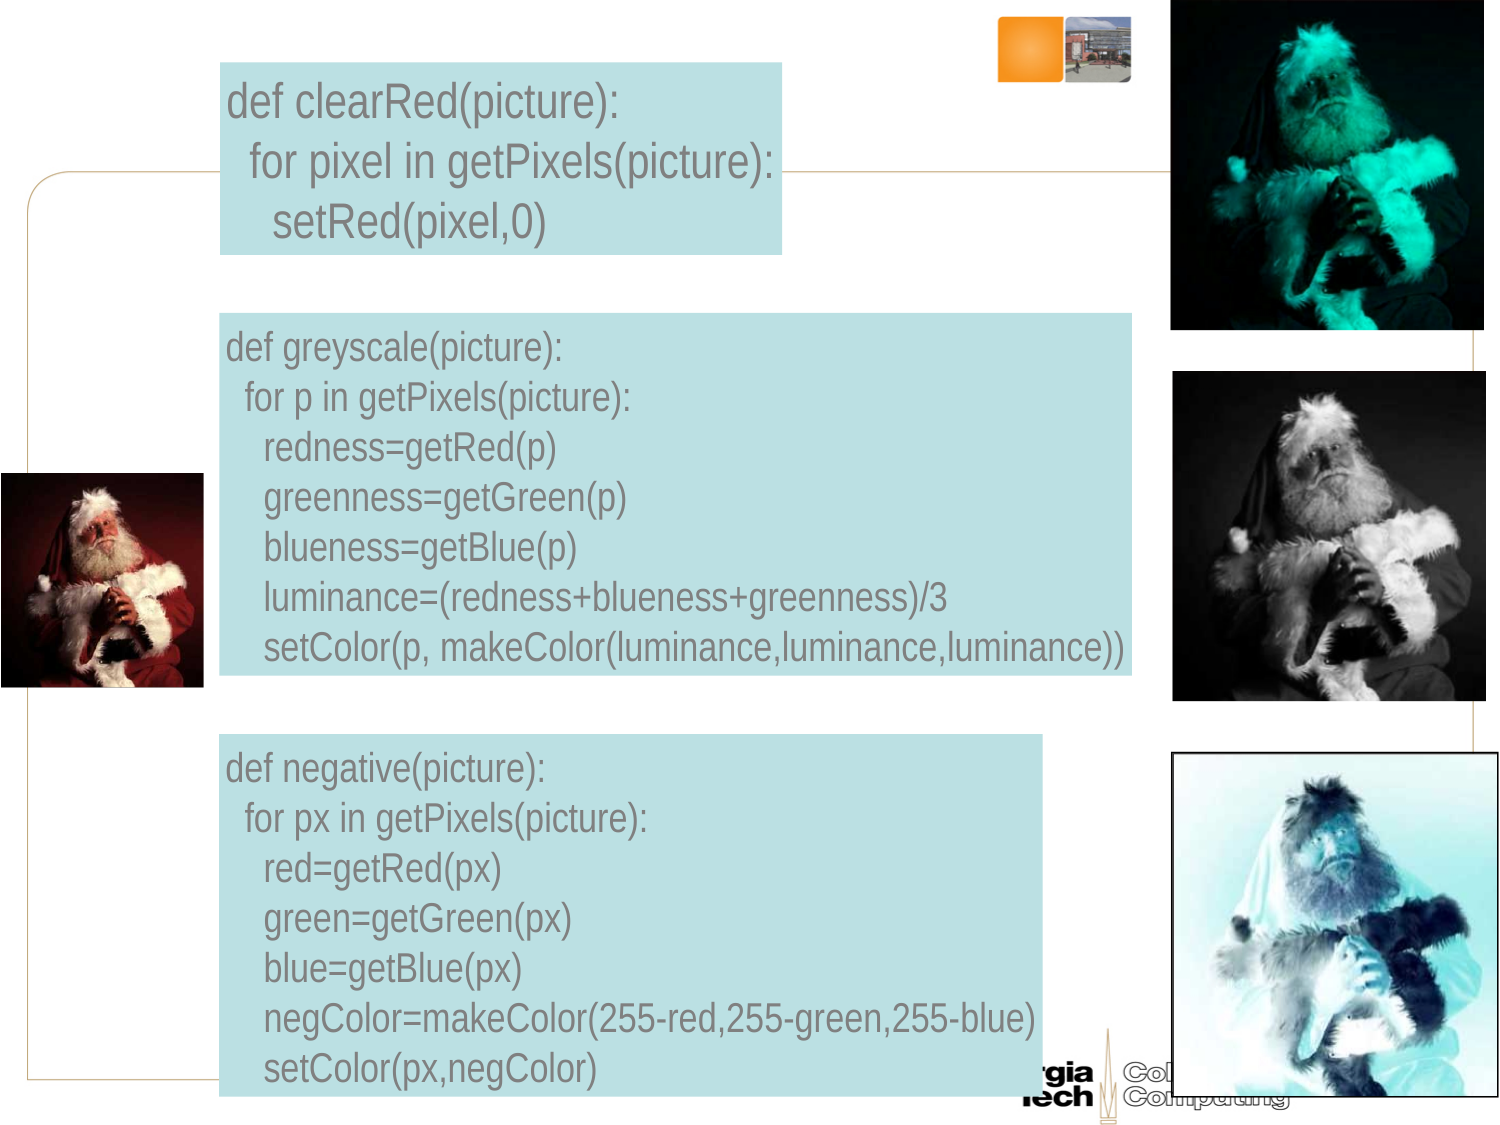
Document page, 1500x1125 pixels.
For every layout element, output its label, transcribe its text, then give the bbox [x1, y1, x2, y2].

text_box def clearRed(picture): for pixel in getPixels(picture): setRed(pixel,0) [220, 62, 783, 255]
text_box def greyscale(picture): for p in getPixels(picture): redness=getRed(p) greenness=getGreen(p) blueness=getBlue(p) luminance=(redness+blueness+greenness)/3 setColor(p, makeColor(luminance,luminance,luminance)) [219, 312, 1132, 676]
picture [0, 0, 1500, 1125]
text_box def negative(picture): for px in getPixels(picture): red=getRed(px) green=getGreen(px) blue=getBlue(px) negColor=makeColor(255-red,255-green,255-blue) setColor(px,negColor) [219, 734, 1043, 1097]
